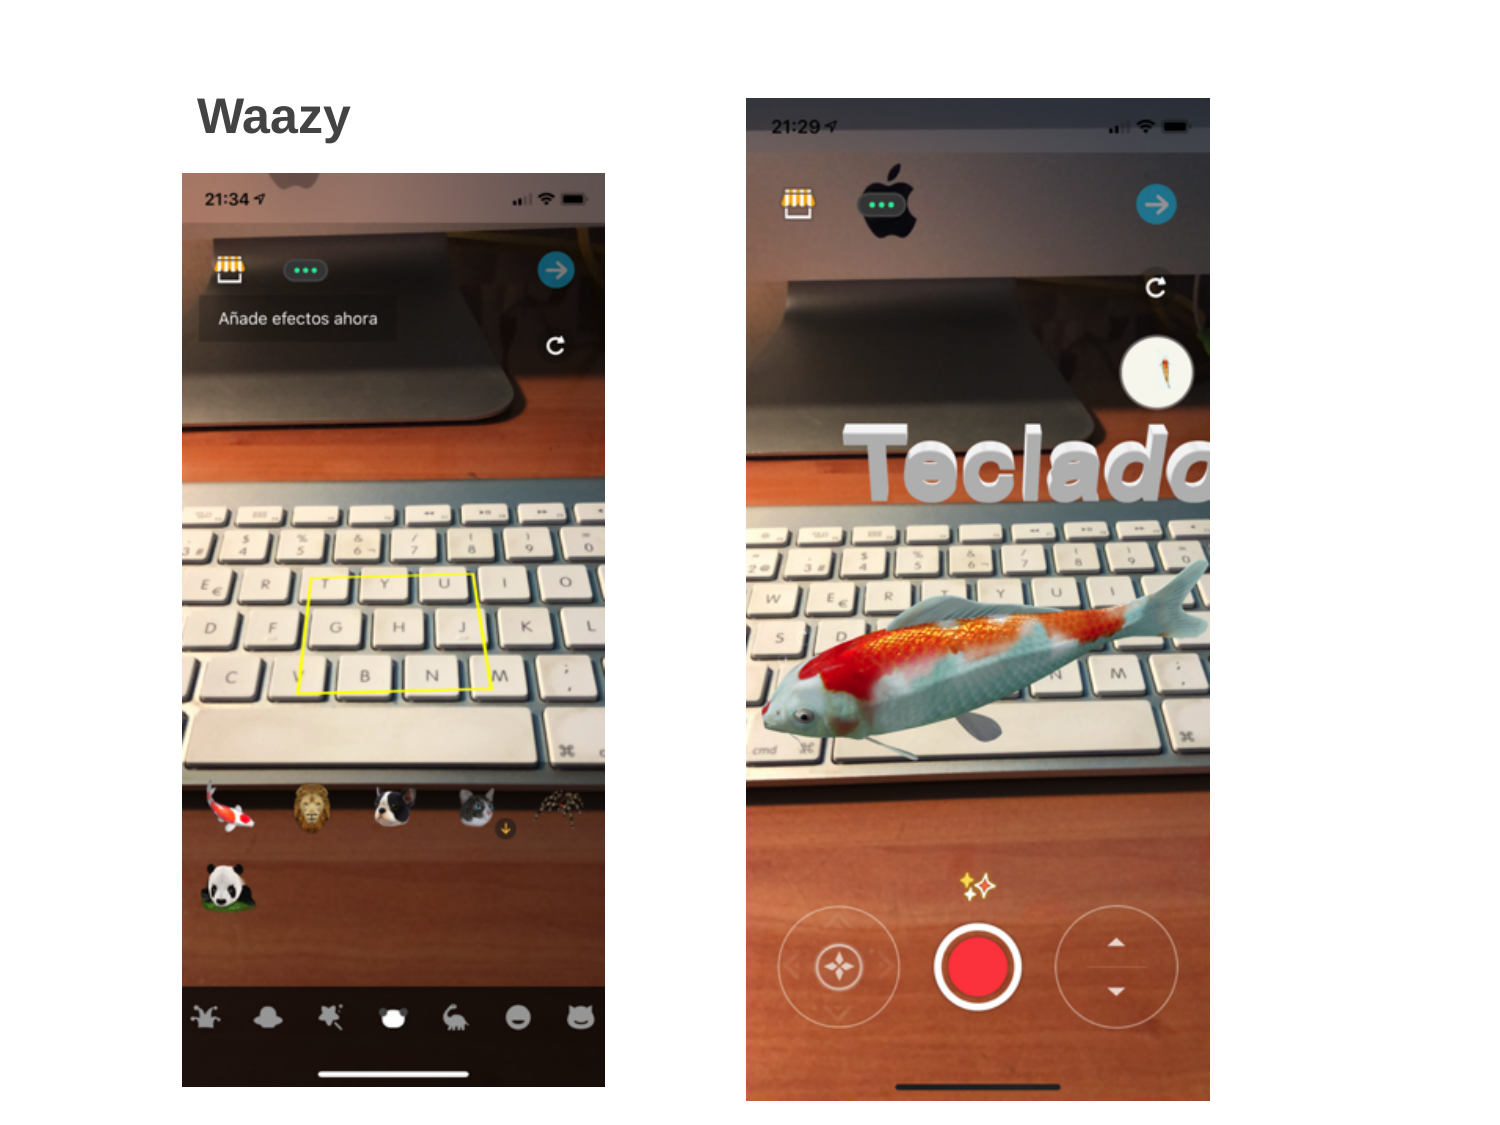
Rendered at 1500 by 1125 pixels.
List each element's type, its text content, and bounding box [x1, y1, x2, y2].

picture [182, 173, 605, 1087]
title Waazy [182, 68, 1339, 174]
picture [746, 98, 1210, 1101]
